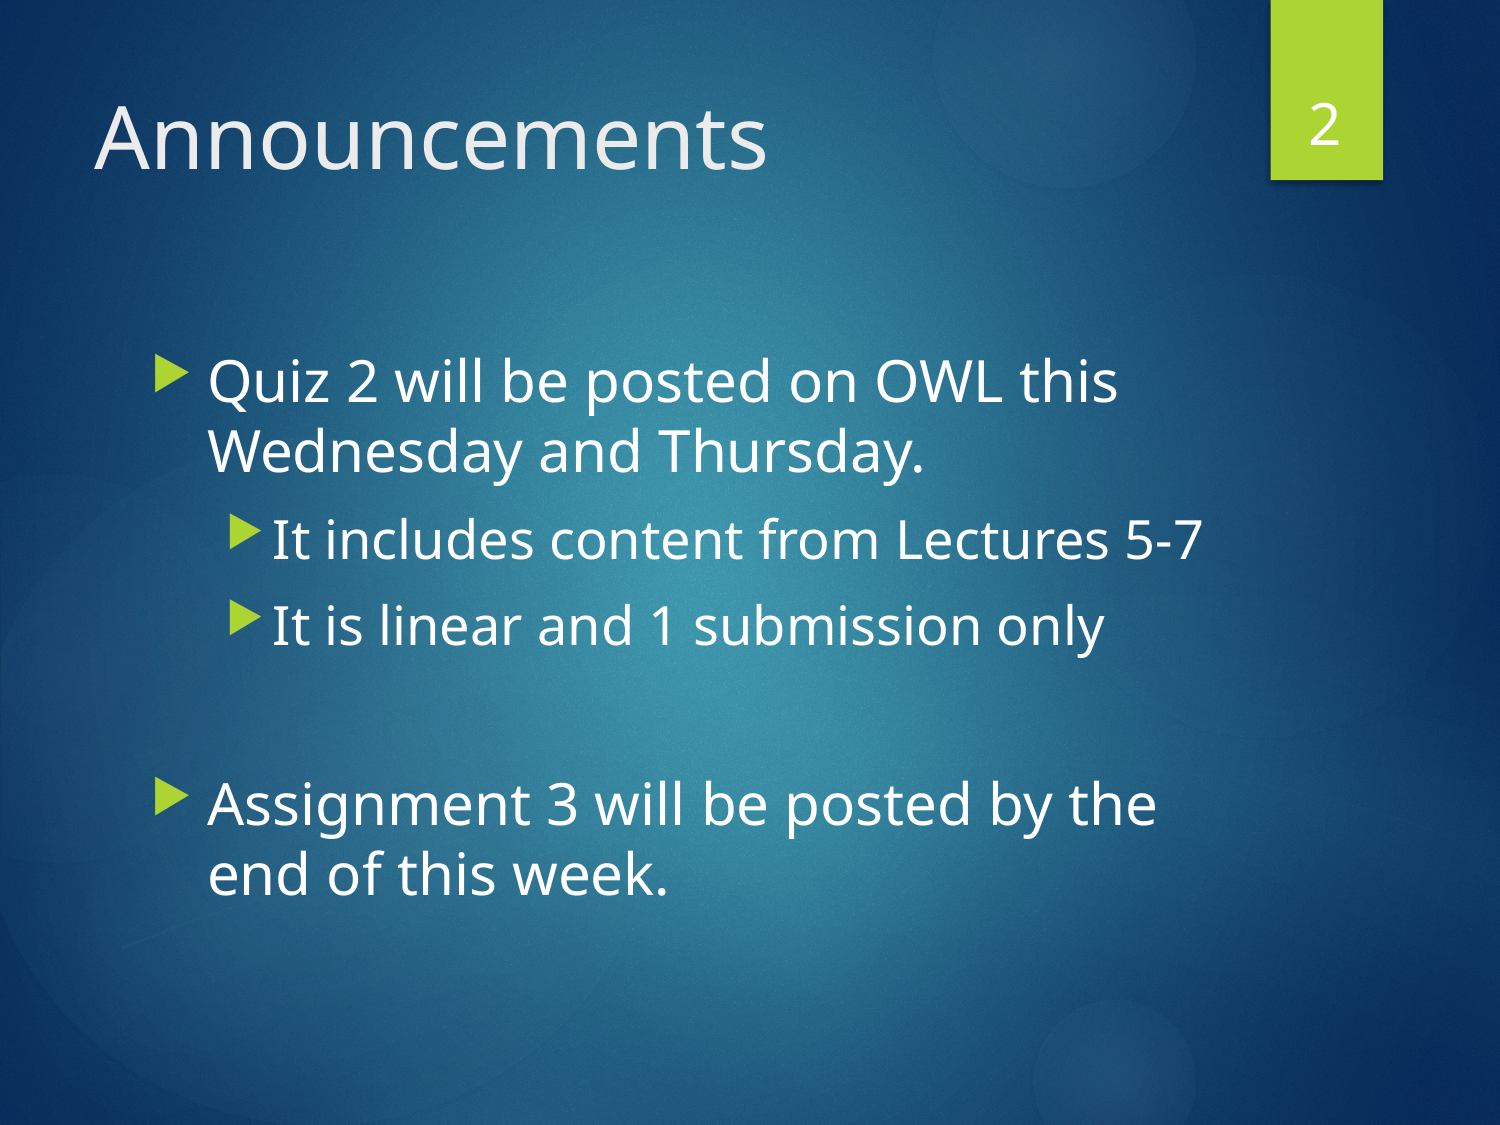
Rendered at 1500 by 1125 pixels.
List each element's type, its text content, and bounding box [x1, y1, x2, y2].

list Quiz 2 will be posted on OWL this Wednesday and Thursday. It includes content from Lectures 5-7 It is linear and 1 submission only Assignment 3 will be posted by the end of this week. [135, 336, 1237, 1025]
slide_number 2 [1273, 48, 1378, 175]
title Announcements [79, 74, 1237, 304]
